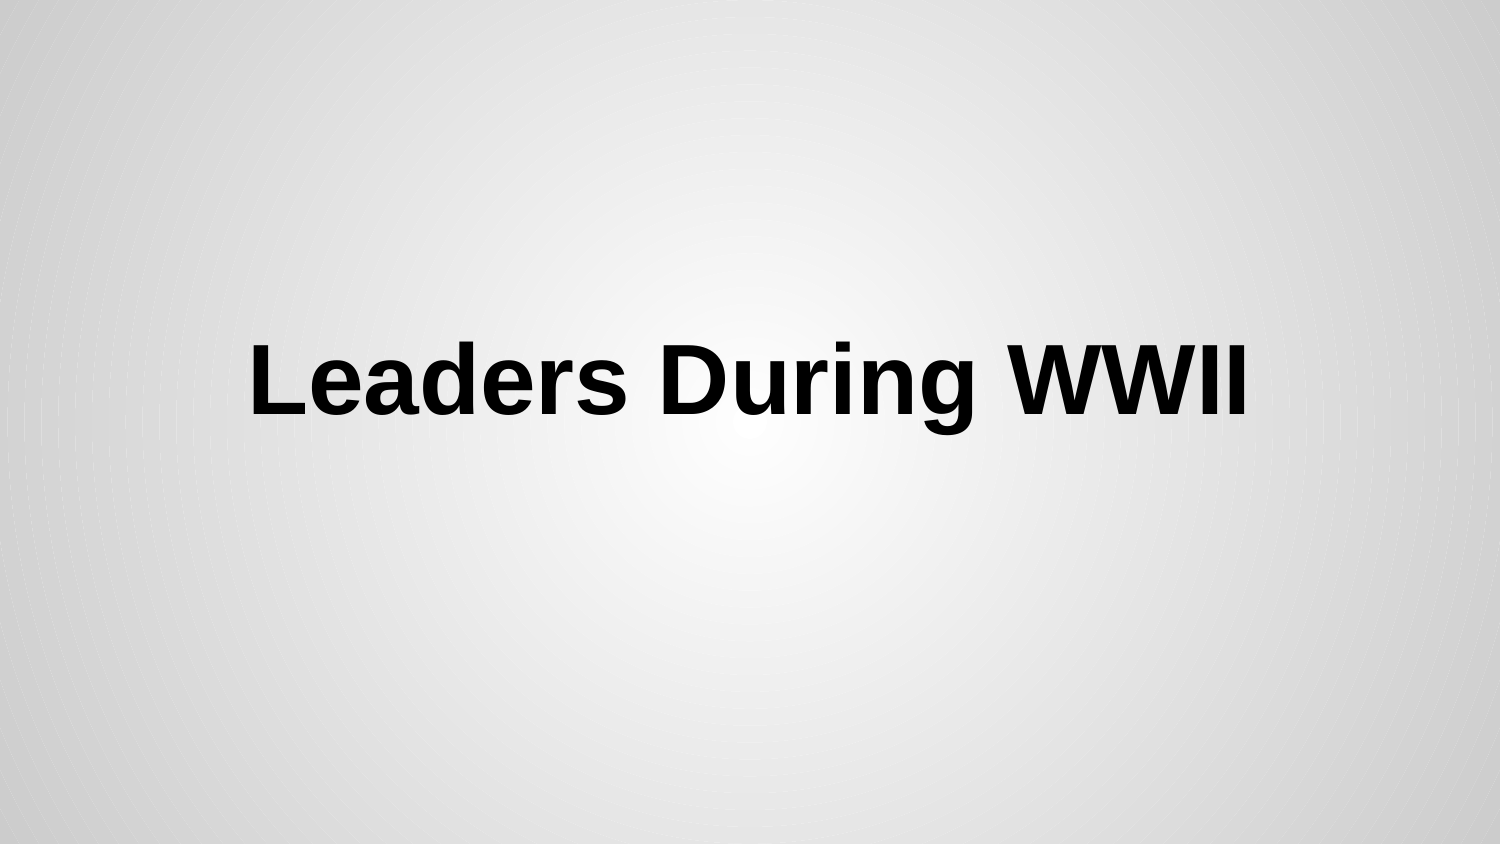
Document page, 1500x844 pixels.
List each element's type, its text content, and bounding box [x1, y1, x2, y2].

title Leaders During WWII [112, 259, 1388, 450]
